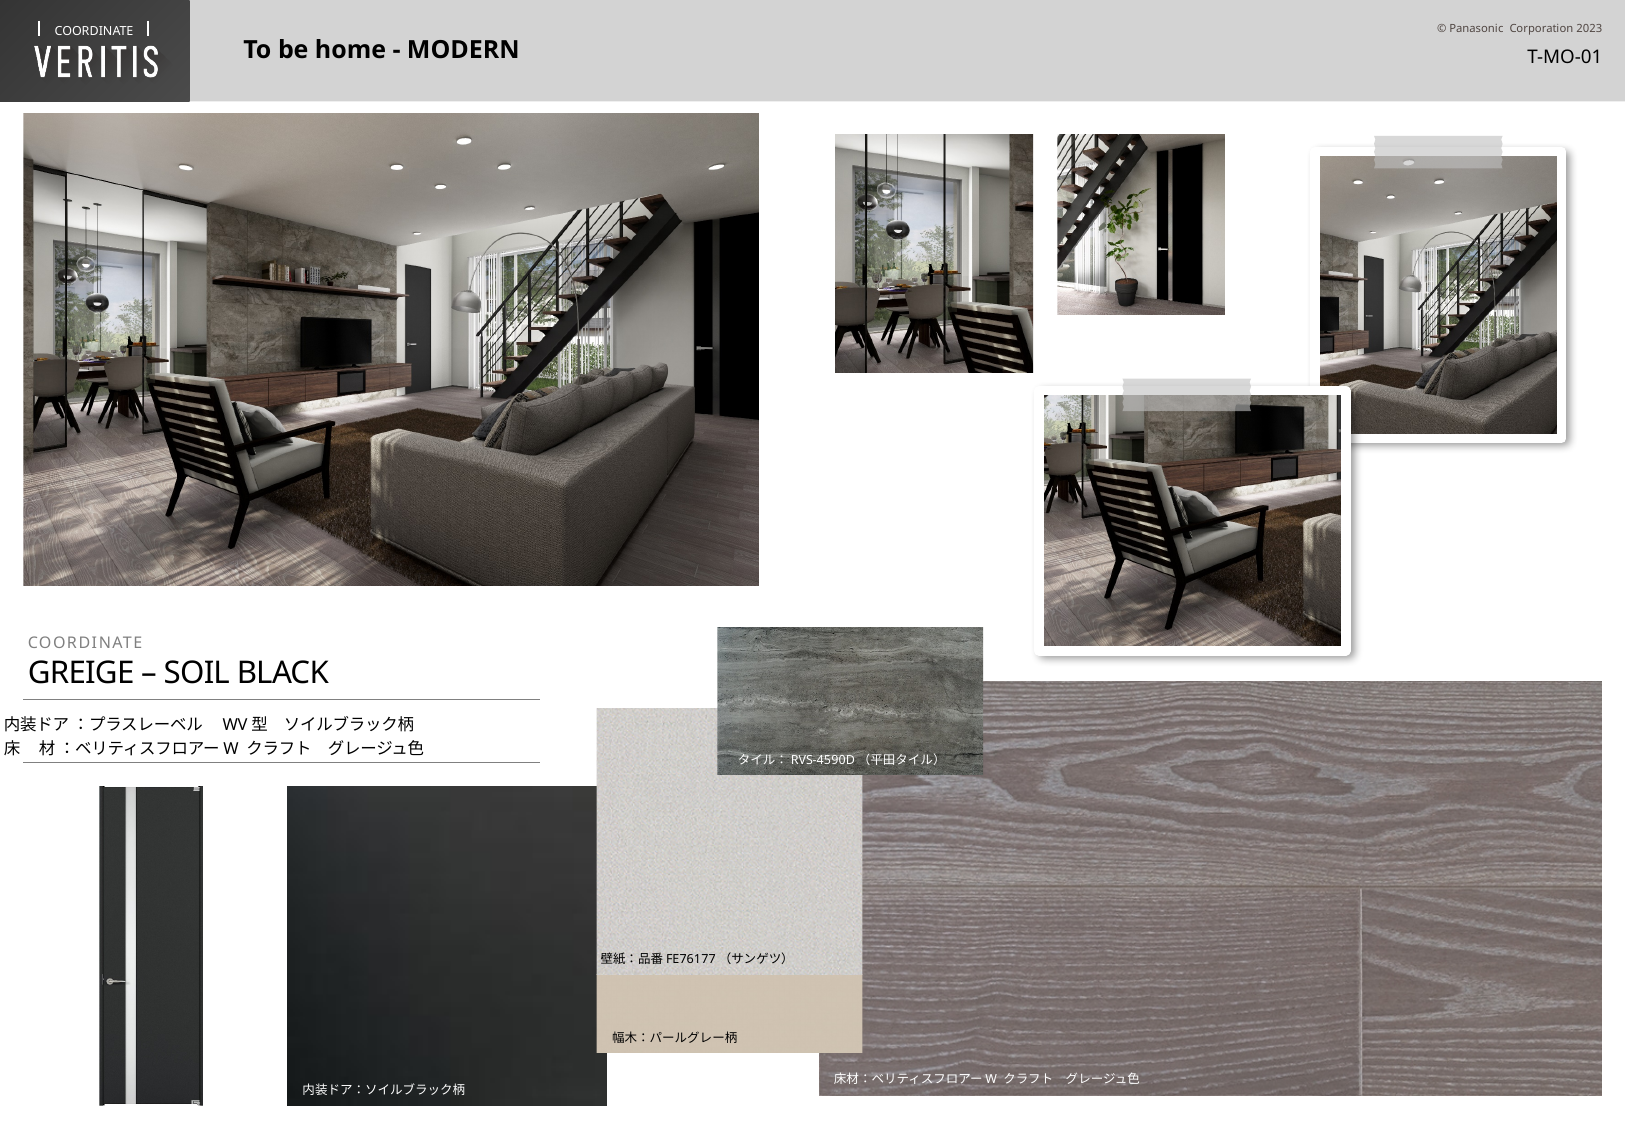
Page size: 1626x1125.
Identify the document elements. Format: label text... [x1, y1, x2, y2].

title To be home - MODERN [228, 25, 1337, 76]
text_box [23, 628, 287, 763]
picture [23, 112, 759, 586]
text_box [287, 627, 1603, 1106]
picture [21, 31, 182, 94]
picture [98, 786, 203, 1106]
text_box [835, 134, 1557, 627]
list T-MO-01 [1349, 39, 1603, 76]
